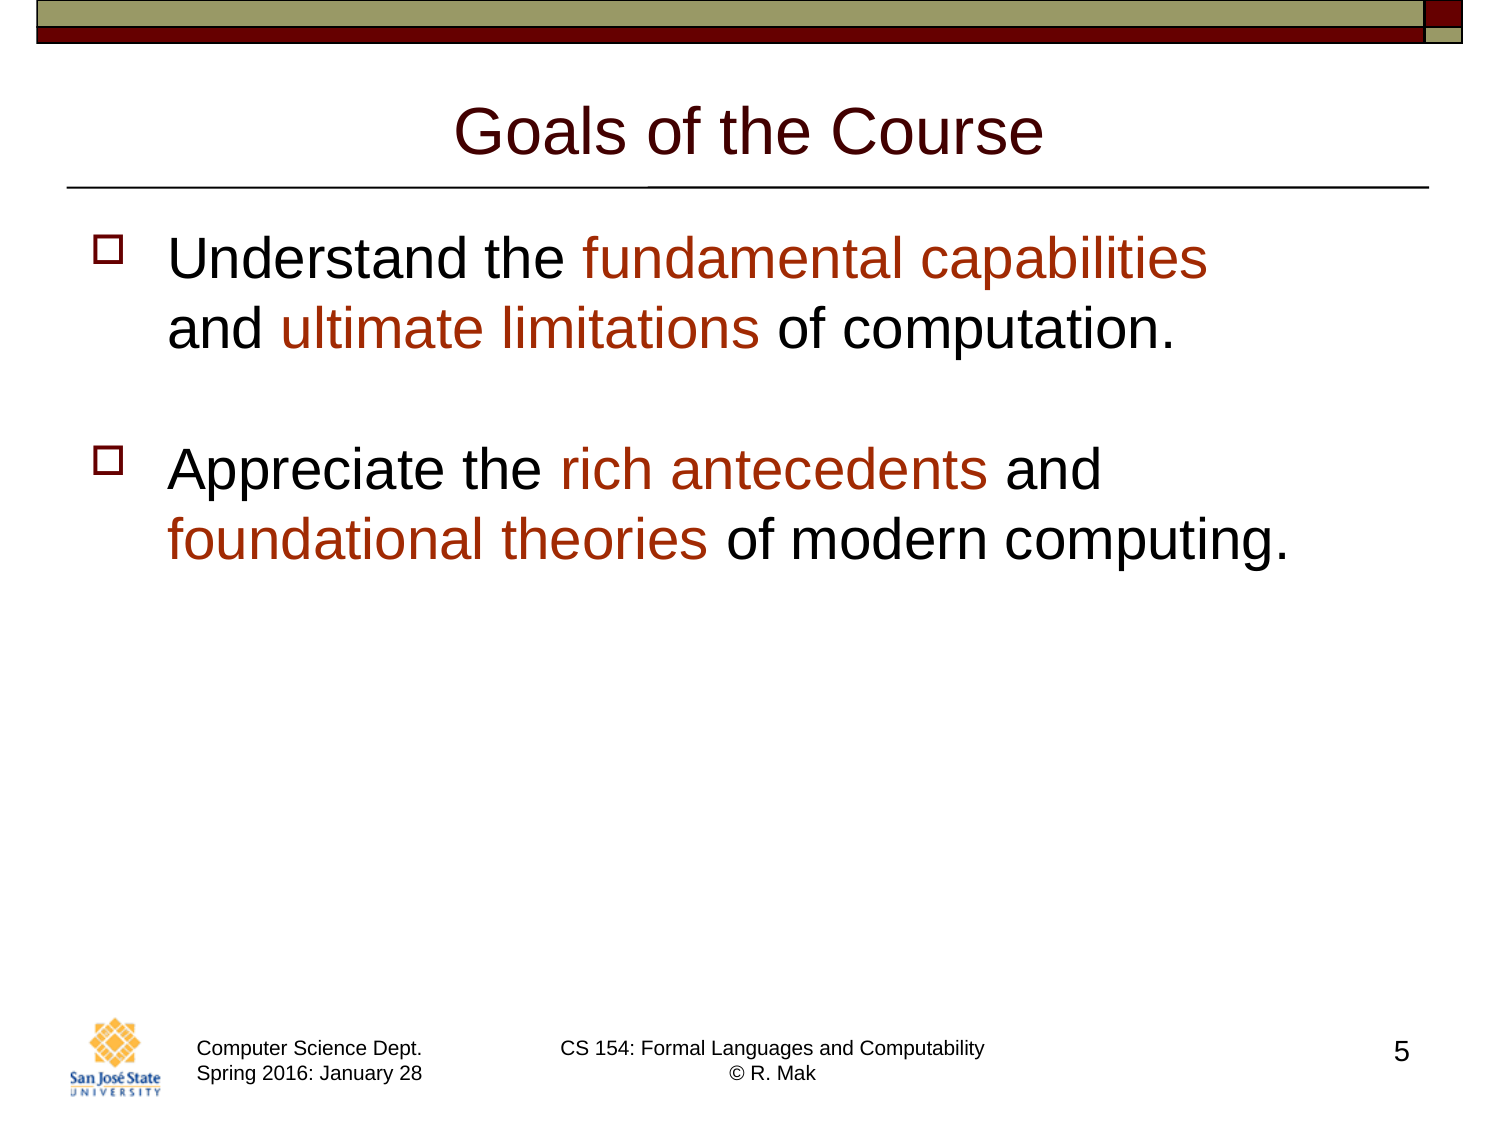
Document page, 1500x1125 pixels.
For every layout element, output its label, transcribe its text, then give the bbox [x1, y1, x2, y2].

picture [60, 1012, 166, 1112]
slide_number 5 [1112, 1025, 1425, 1100]
list Understand the fundamental capabilities and ultimate limitations of computation. Appreciate the rich antecedents and foundational theories of modern computing. [75, 212, 1425, 1006]
title Goals of the Course [75, 67, 1425, 175]
